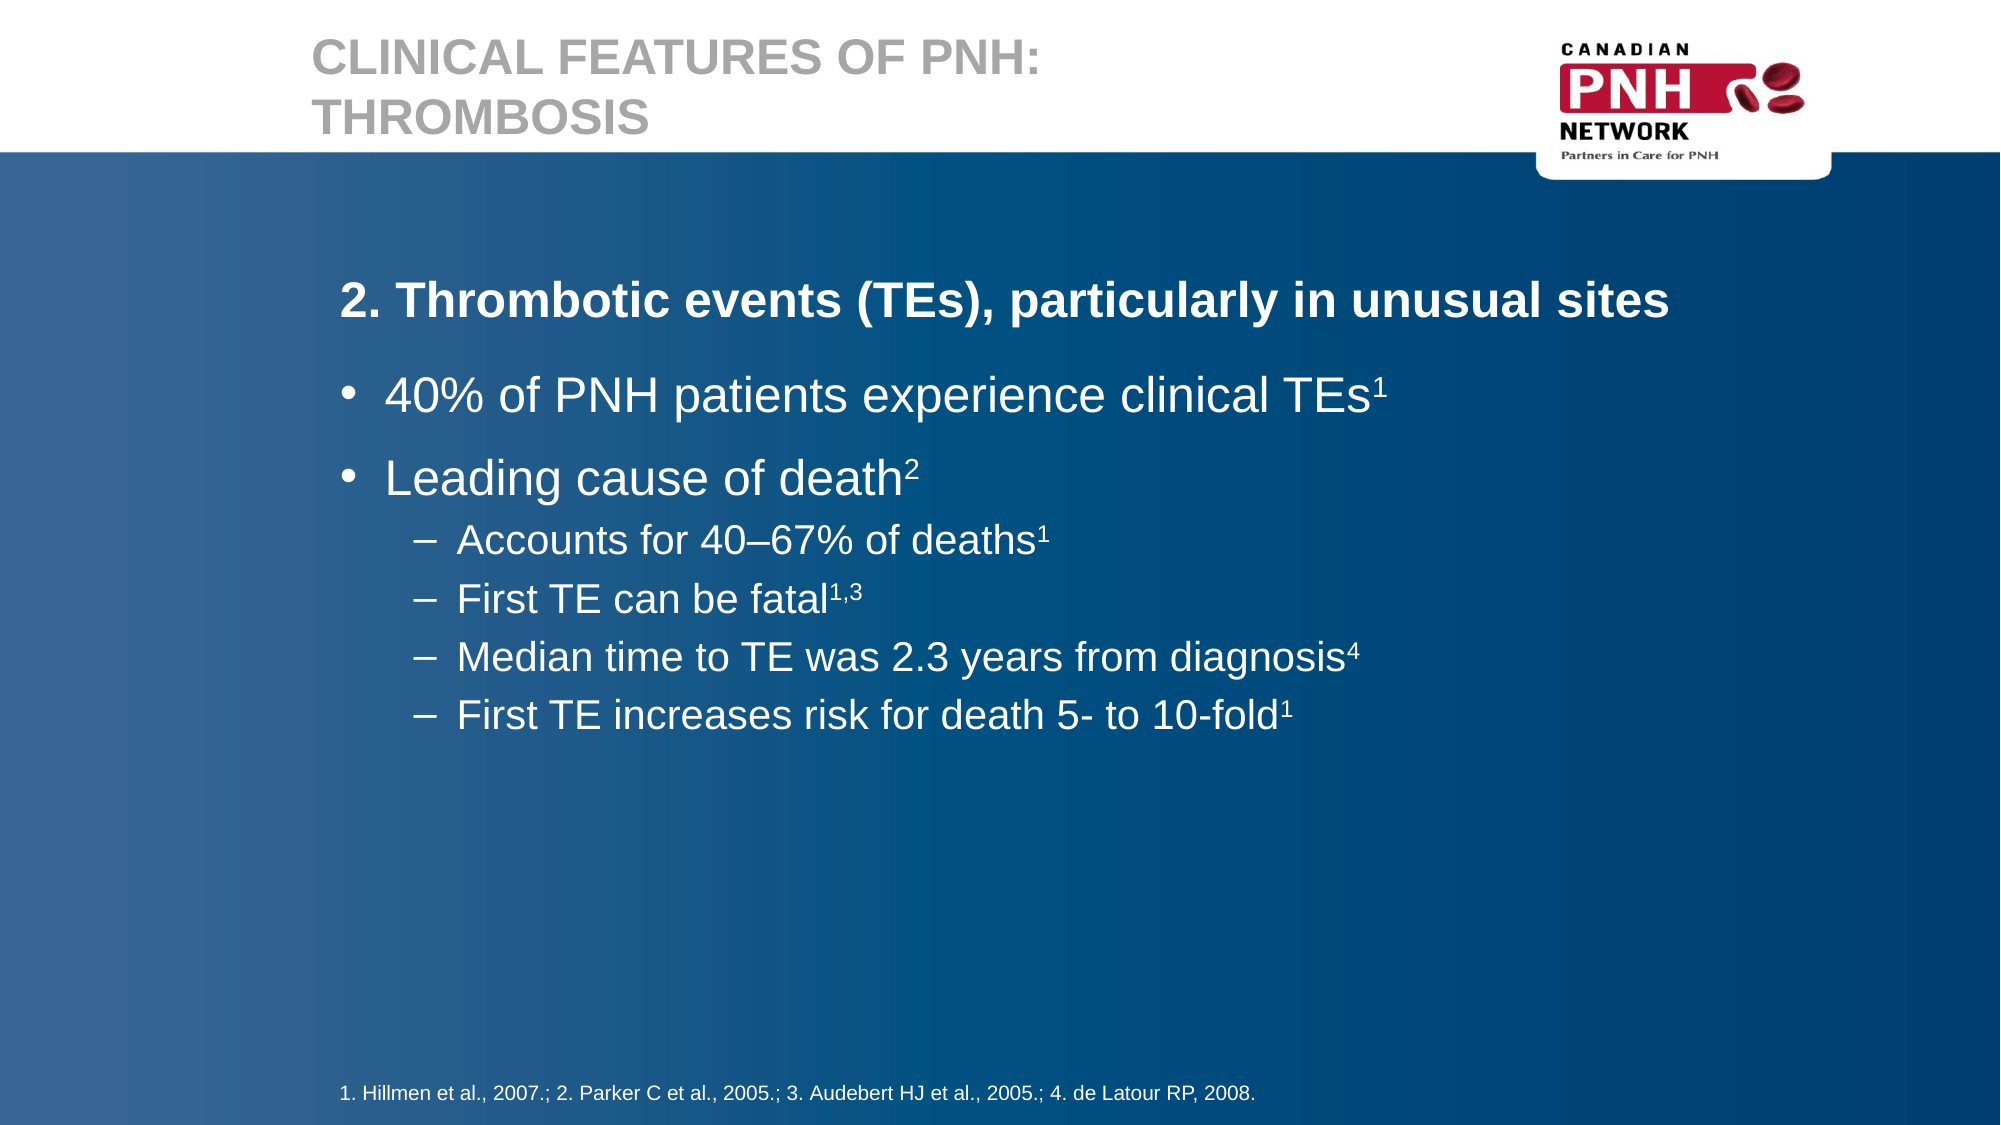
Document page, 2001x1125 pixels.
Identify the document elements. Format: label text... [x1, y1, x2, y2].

title CLINICAL FEATURES OF PNH: THROMBOSIS [296, 16, 1704, 200]
text_box 1. Hillmen et al., 2007.; 2. Parker C et al., 2005.; 3. Audebert HJ et al., 2005.; 4. de Latour RP, 2008. [324, 1072, 1669, 1112]
picture [0, 0, 2000, 1125]
list 2. Thrombotic events (TEs), particularly in unusual sites 40% of PNH patients experience clinical TEs1 Leading cause of death2 Accounts for 40–67% of deaths1 First TE can be fatal1,3 Median time to TE was 2.3 years from diagnosis4 First TE increases risk for death 5- to 10-fold1 [324, 260, 1732, 1003]
